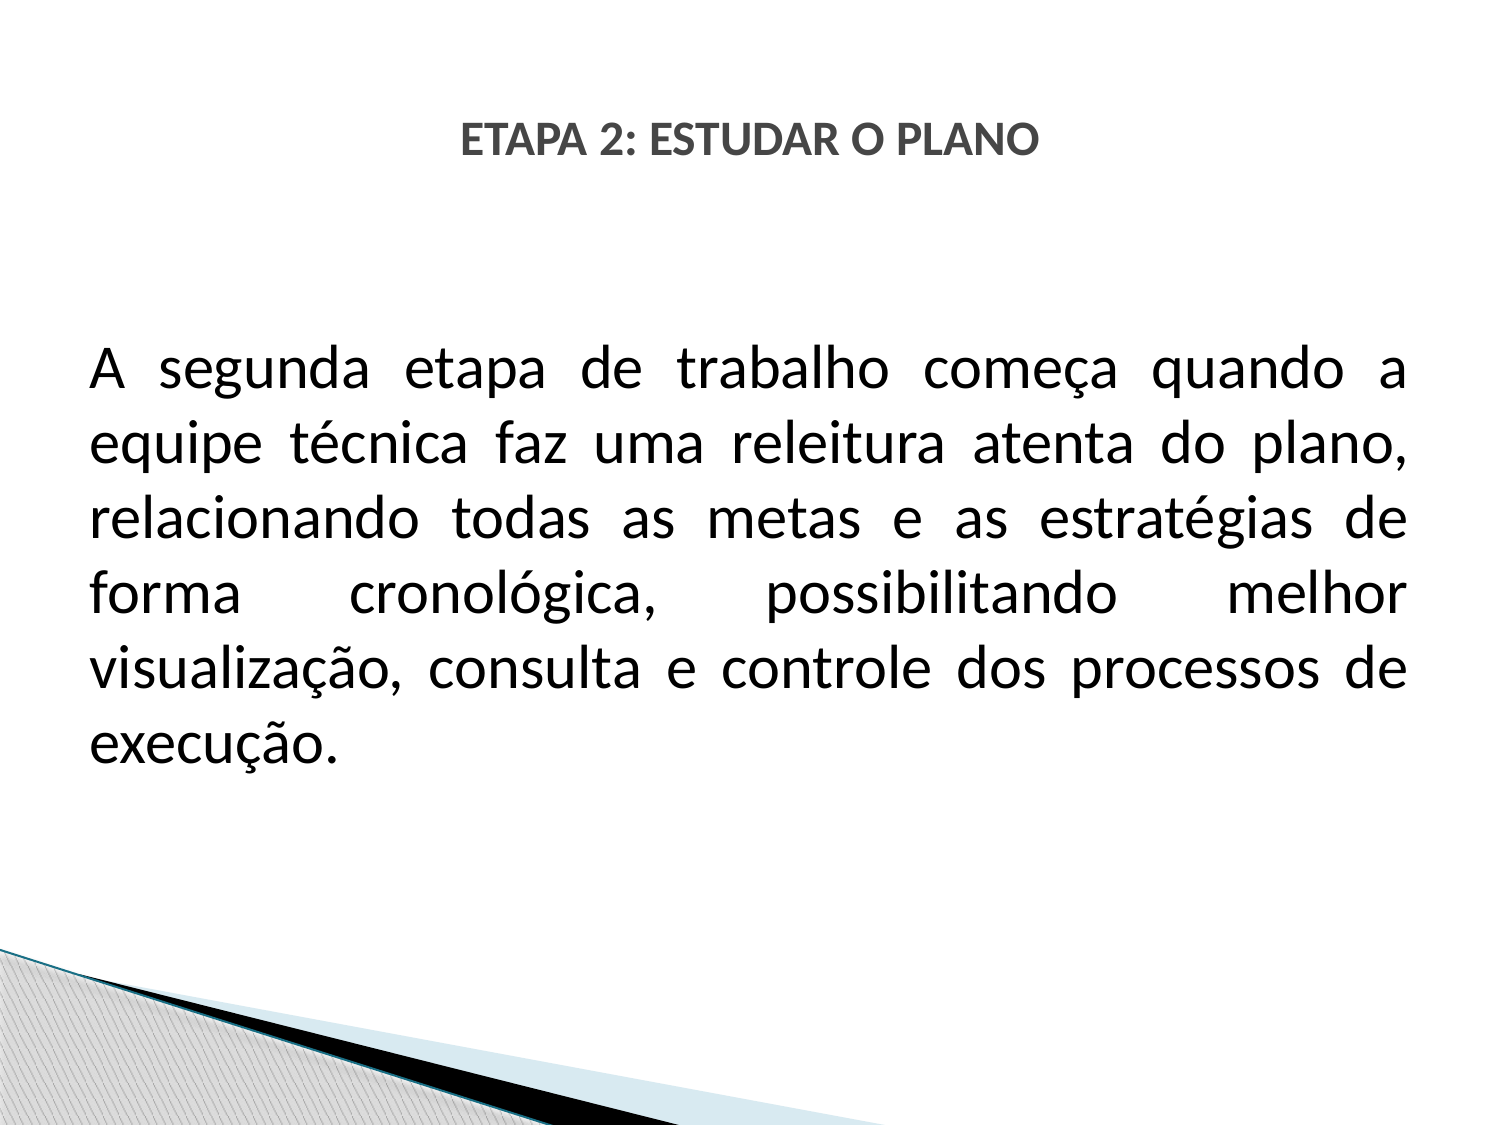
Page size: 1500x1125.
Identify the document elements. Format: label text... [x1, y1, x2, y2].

list A segunda etapa de trabalho começa quando a equipe técnica faz uma releitura atenta do plano, relacionando todas as metas e as estratégias de forma cronológica, possibilitando melhor visualização, consulta e controle dos processos de execução. [75, 243, 1425, 986]
title ETAPA 2: ESTUDAR O PLANO [75, 45, 1425, 233]
